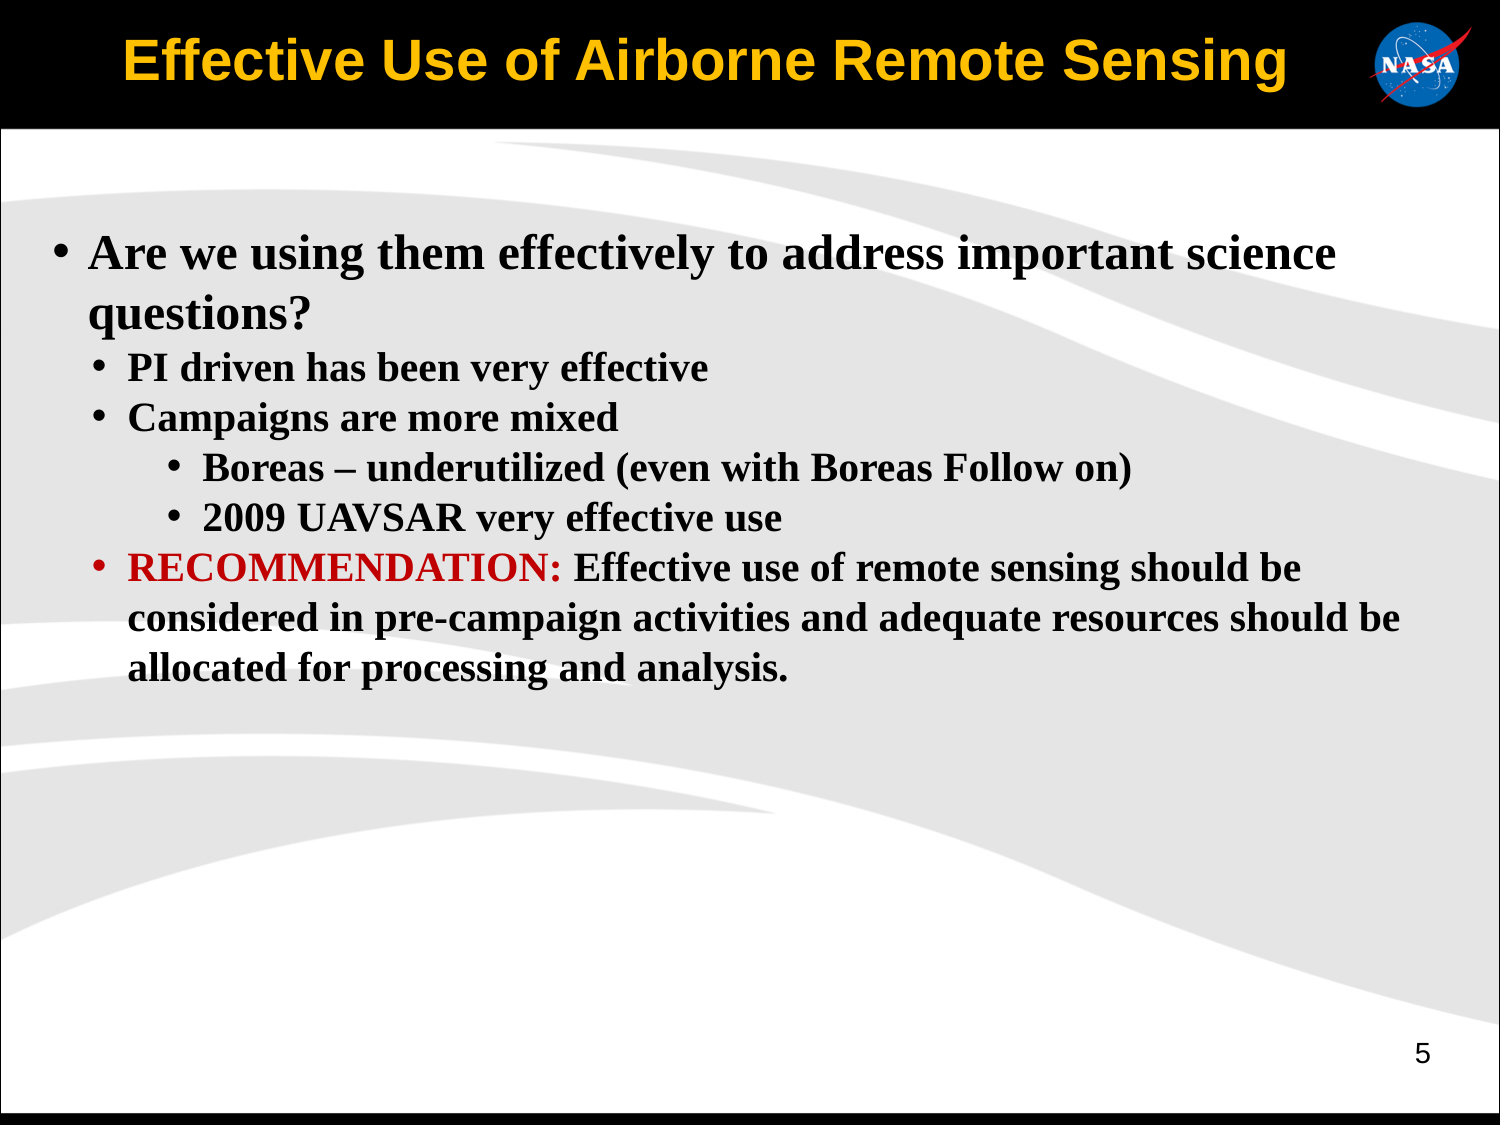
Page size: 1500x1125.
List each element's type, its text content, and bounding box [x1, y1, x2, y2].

text_box Effective Use of Airborne Remote Sensing [24, 24, 1388, 170]
text_box Are we using them effectively to address important science questions? PI driven has been very effective Campaigns are more mixed Boreas – underutilized (even with Boreas Follow on) 2009 UAVSAR very effective use RECOMMENDATION: Effective use of remote sensing should be considered in pre-campaign activities and adequate resources should be allocated for processing and analysis. [37, 212, 1450, 798]
picture [1, 1, 1499, 1124]
